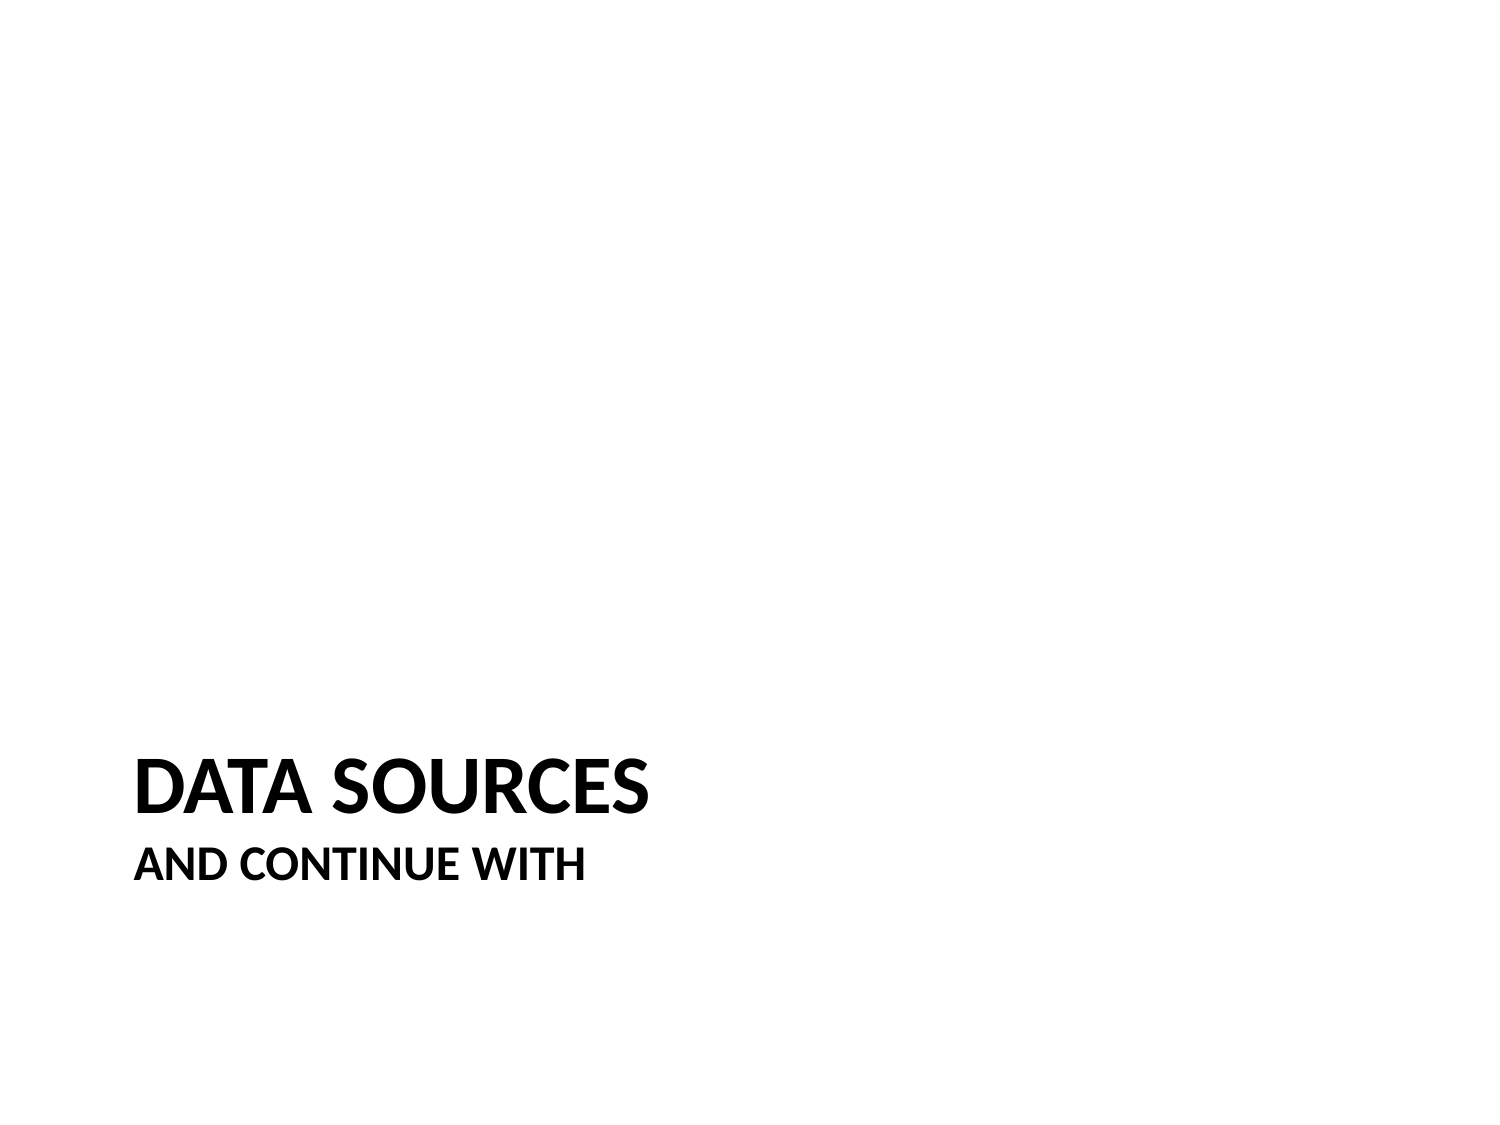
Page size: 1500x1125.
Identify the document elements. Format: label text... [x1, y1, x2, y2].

title data sources and continue with [118, 722, 1394, 947]
